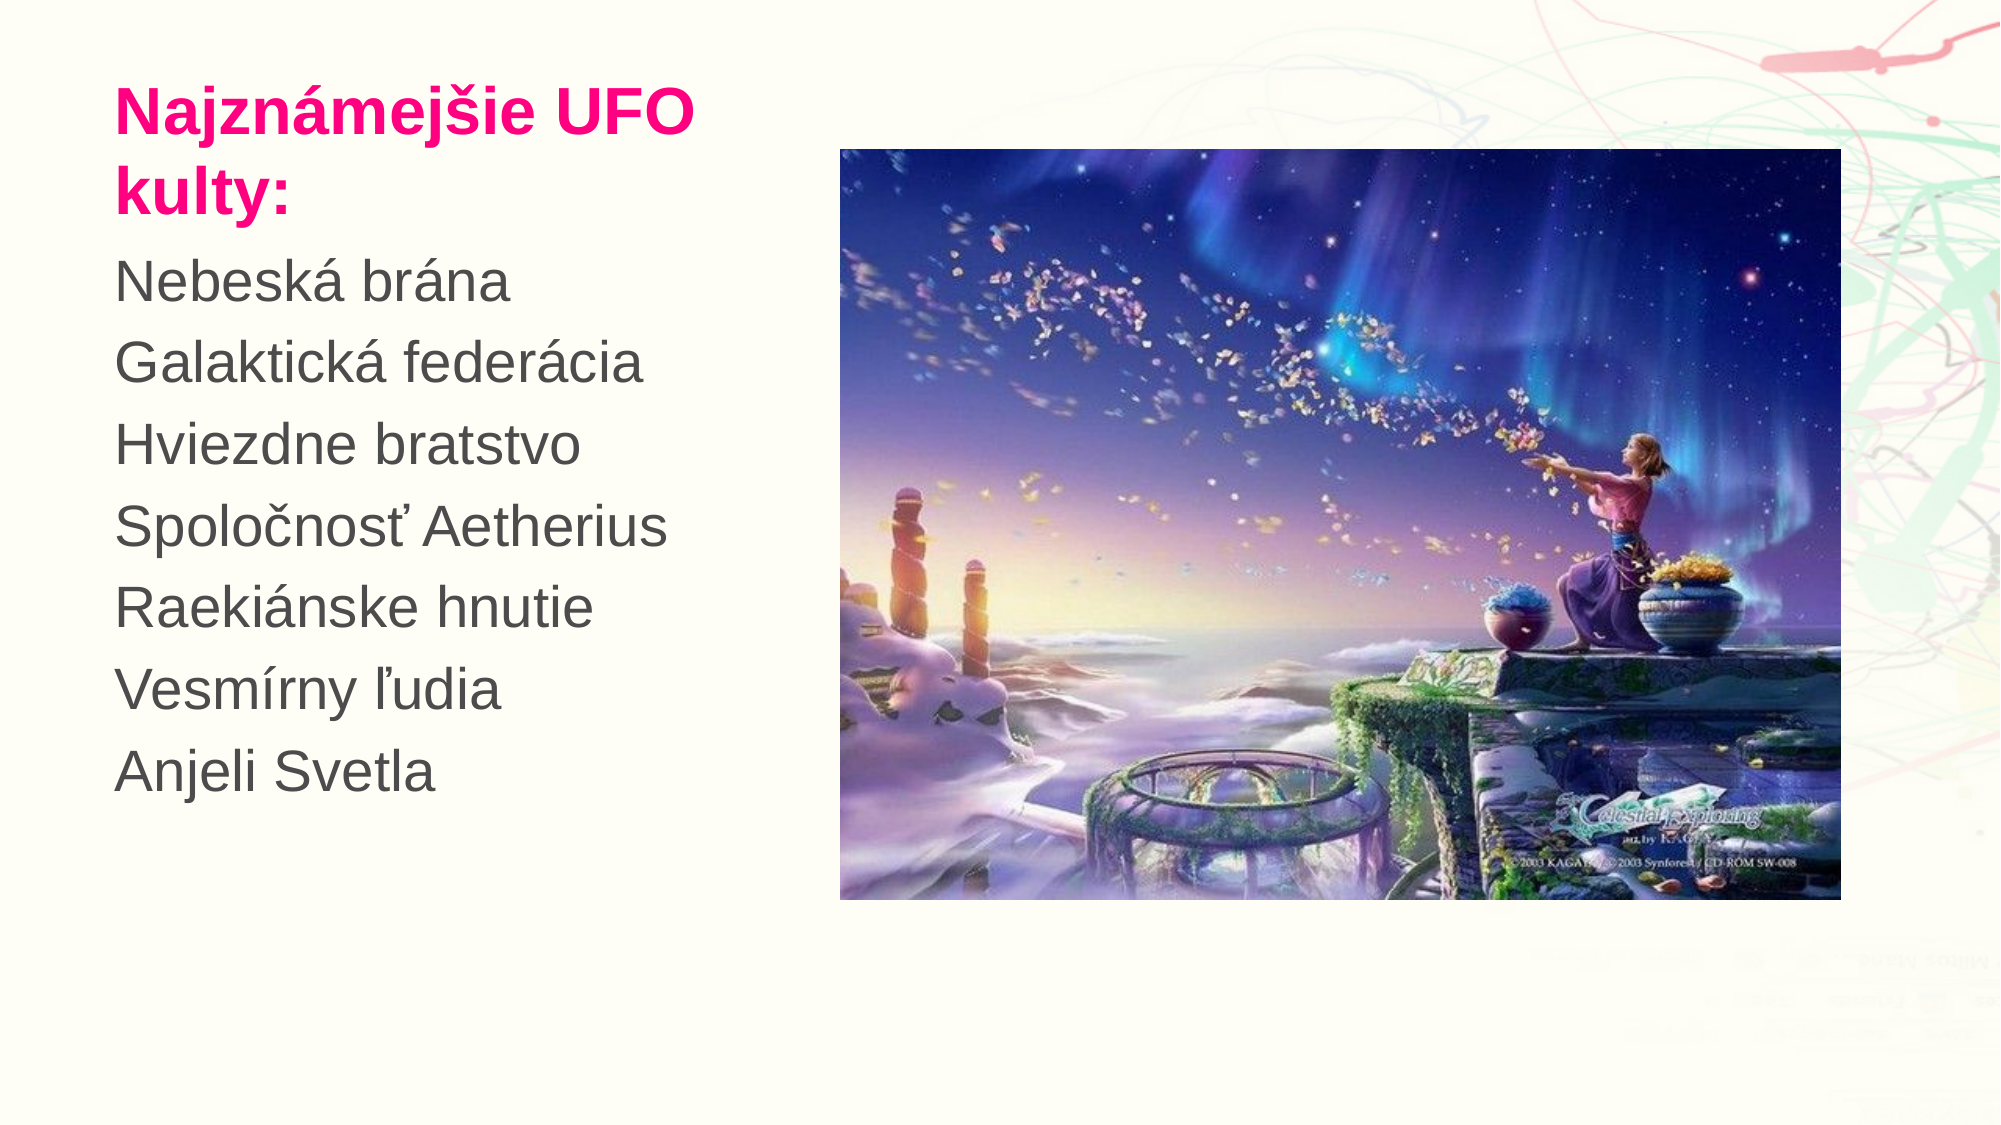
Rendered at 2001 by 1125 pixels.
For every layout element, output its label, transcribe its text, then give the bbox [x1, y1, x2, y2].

title Najznámejšie UFO kulty: [99, 44, 758, 235]
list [840, 149, 1842, 900]
list Nebeská brána Galaktická federácia Hviezdne bratstvo Spoločnosť Aetherius Raekiánske hnutie Vesmírny ľudia Anjeli Svetla [99, 235, 758, 1005]
picture [0, 0, 2000, 1125]
